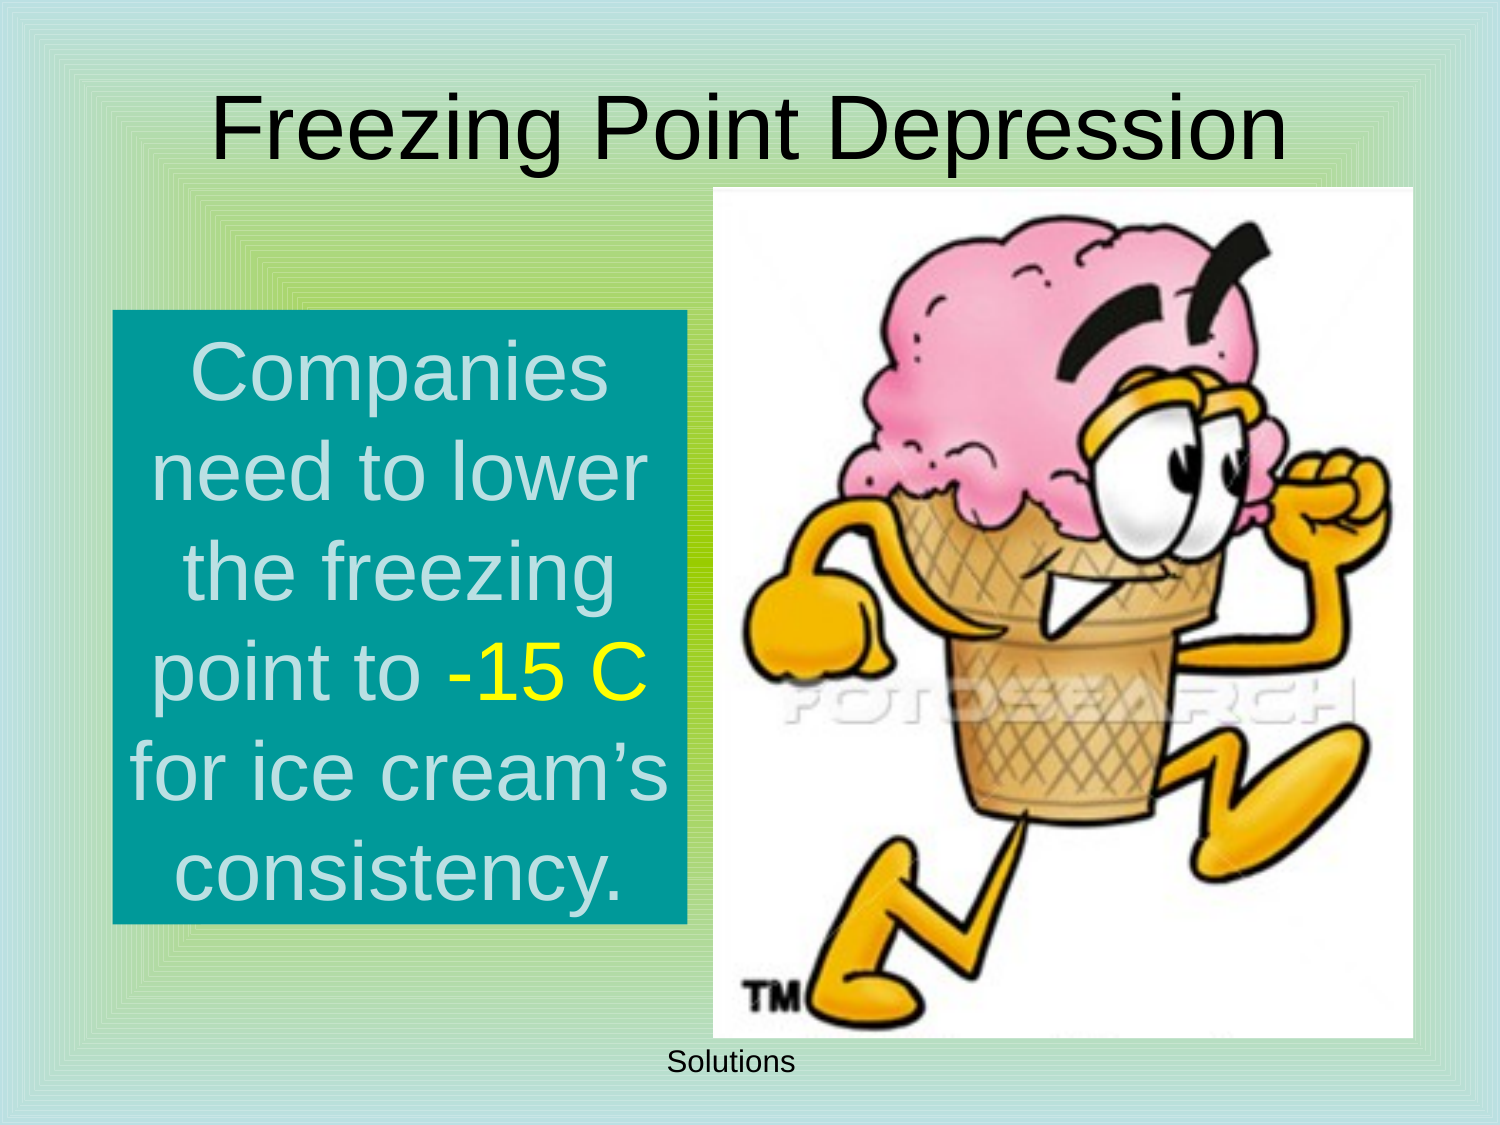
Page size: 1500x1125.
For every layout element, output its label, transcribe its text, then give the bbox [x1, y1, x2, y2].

text_box Companies need to lower the freezing point to -15 C for ice cream’s consistency. [112, 309, 688, 925]
picture [712, 187, 1413, 1038]
title Freezing Point Depression [75, 45, 1425, 200]
